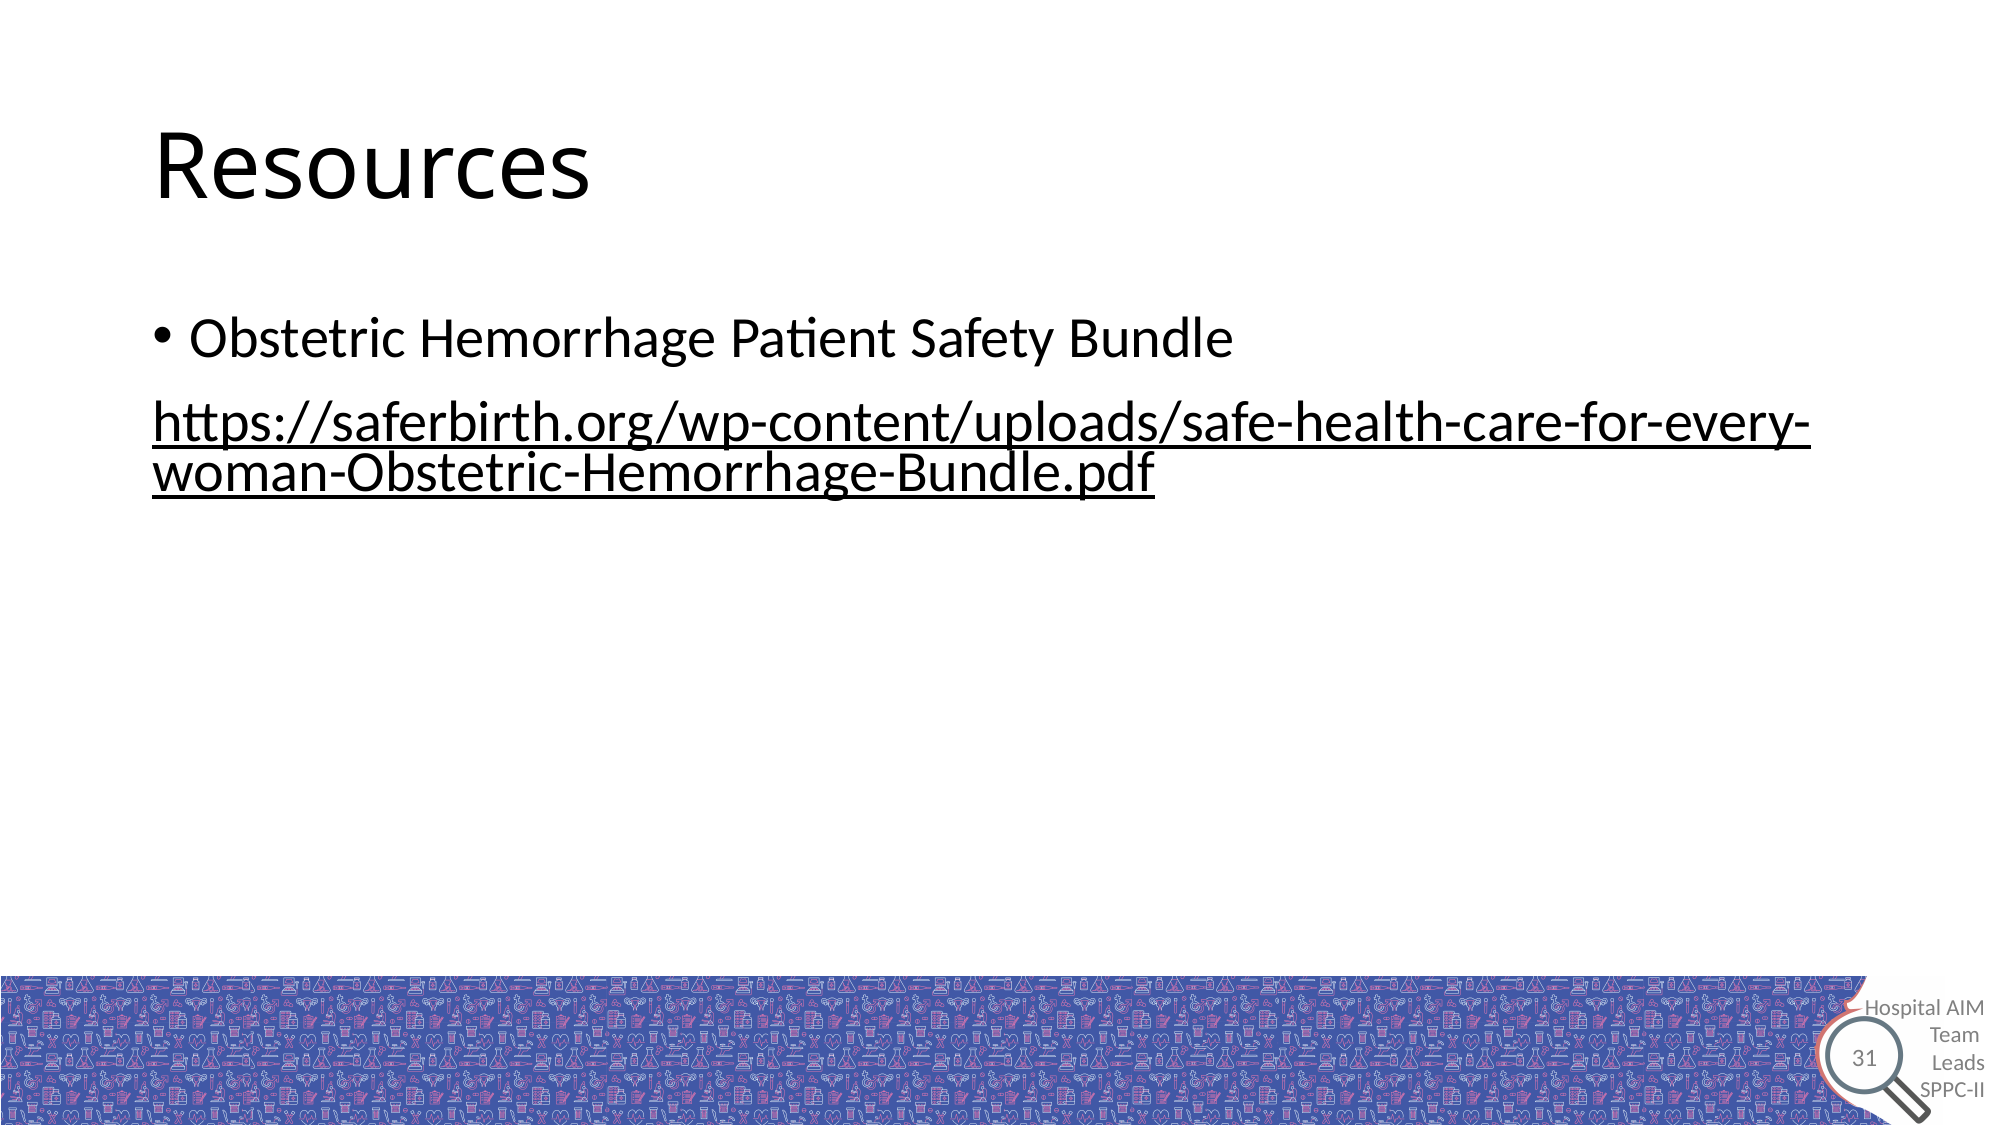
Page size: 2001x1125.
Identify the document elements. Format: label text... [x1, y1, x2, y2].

title Resources [137, 59, 1863, 278]
picture [0, 976, 1992, 1125]
list Obstetric Hemorrhage Patient Safety Bundle https://saferbirth.org/wp-content/uploads/safe-health-care-for-every-woman-Obstetric-Hemorrhage-Bundle.pdf [137, 299, 1863, 956]
slide_number 31 [1829, 1026, 1900, 1087]
